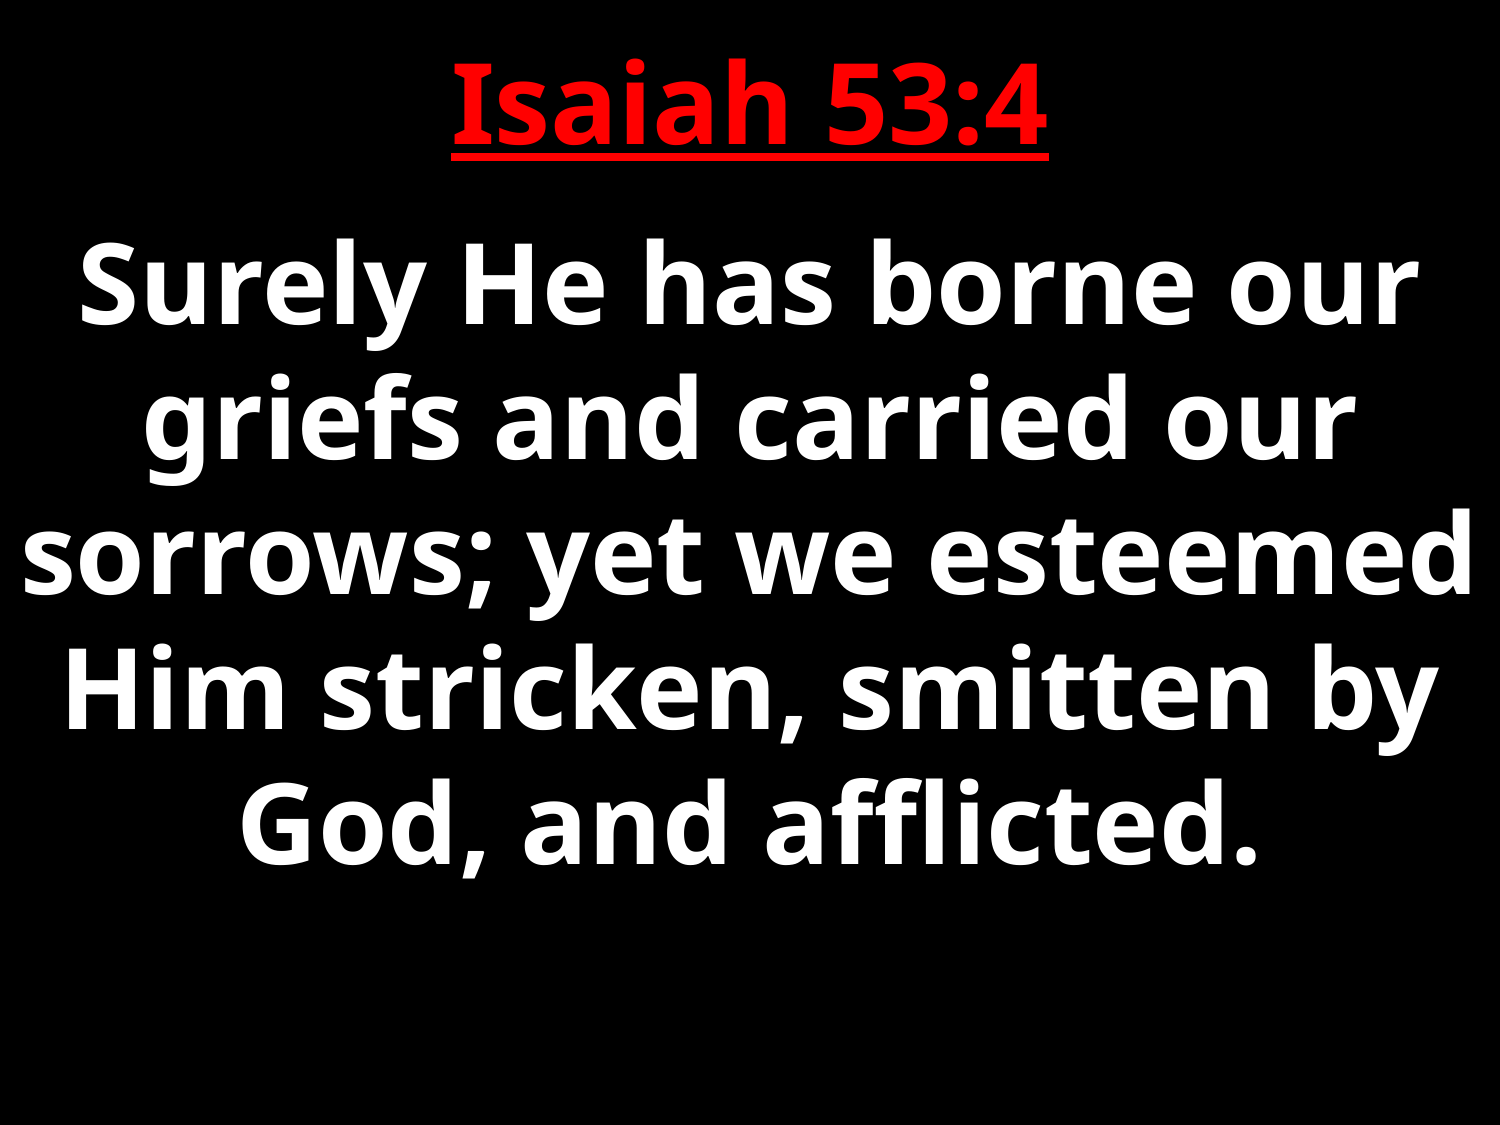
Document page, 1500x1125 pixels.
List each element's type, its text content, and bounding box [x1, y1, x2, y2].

text_box Isaiah 53:4 Surely He has borne our griefs and carried our sorrows; yet we esteemed Him stricken, smitten by God, and afflicted. [0, 24, 1500, 894]
